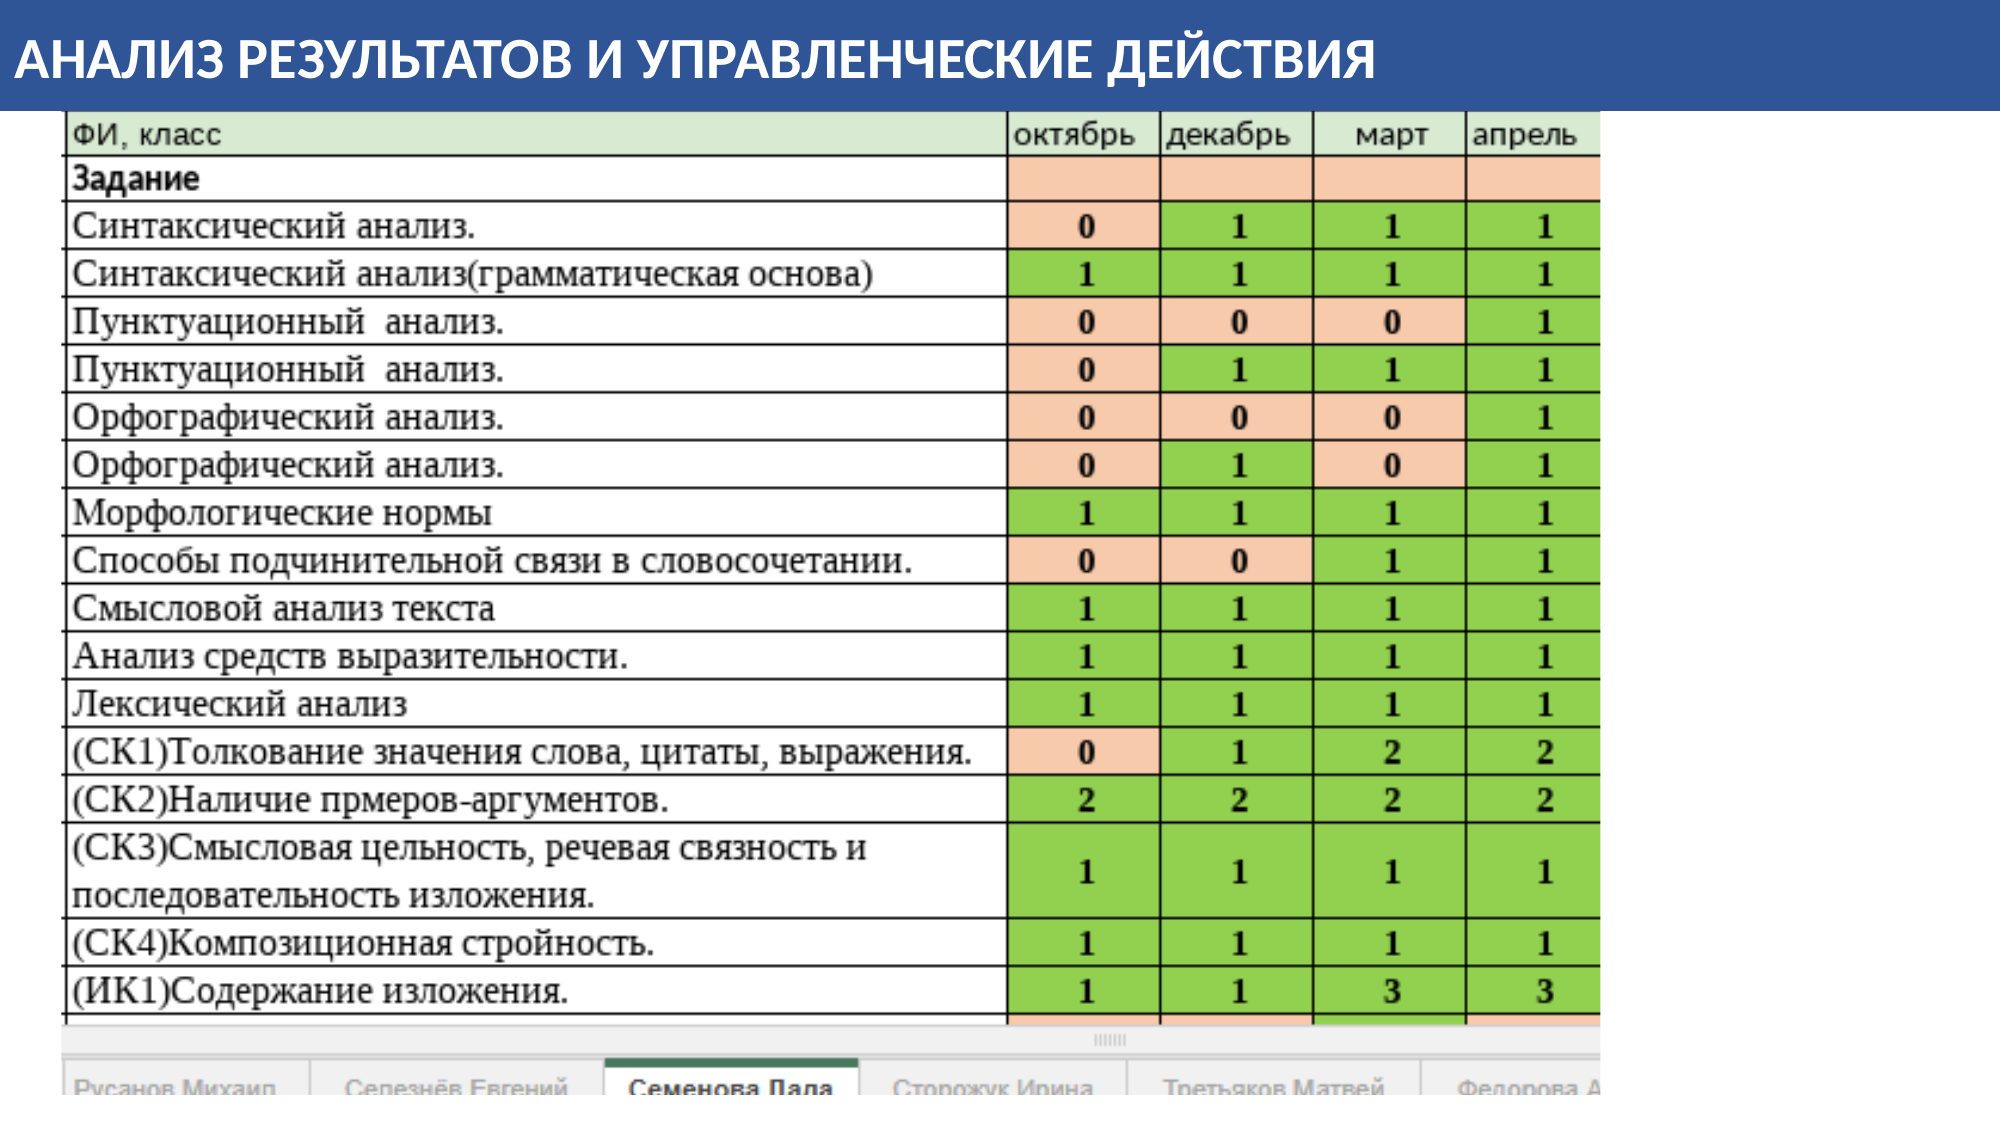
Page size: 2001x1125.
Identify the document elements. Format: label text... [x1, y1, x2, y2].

picture [61, 110, 1601, 1095]
text_box АНАЛИЗ РЕЗУЛЬТАТОВ И УПРАВЛЕНЧЕСКИЕ ДЕЙСТВИЯ [0, 0, 2000, 112]
